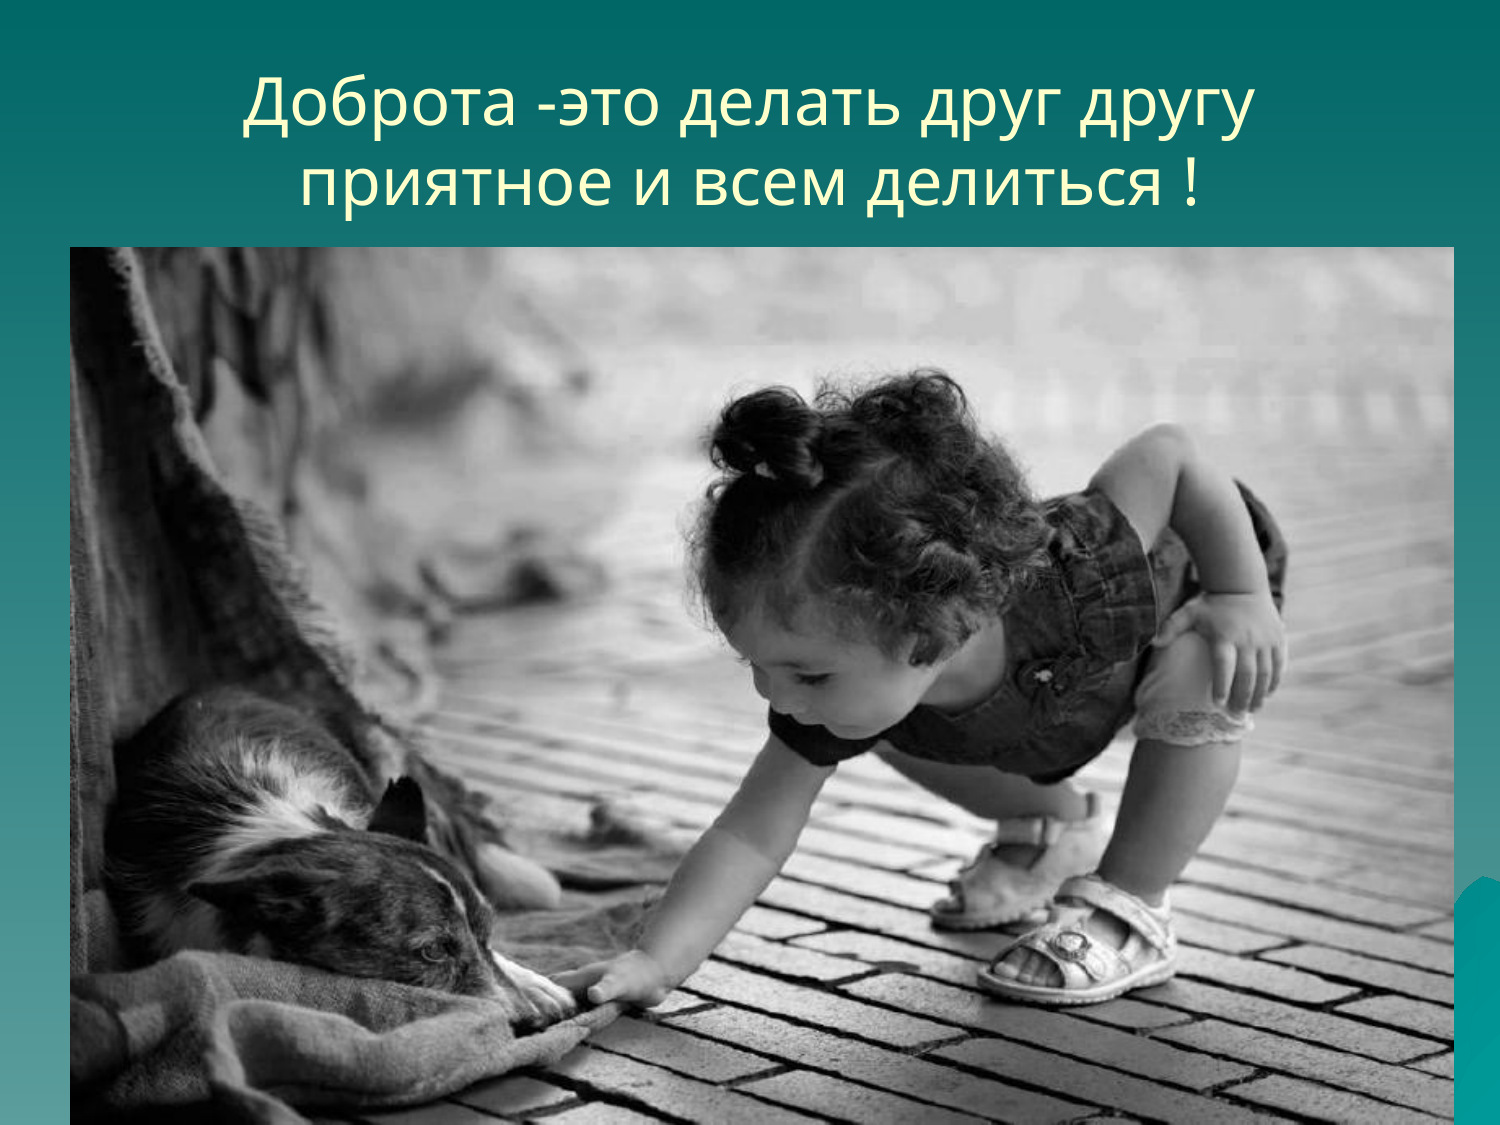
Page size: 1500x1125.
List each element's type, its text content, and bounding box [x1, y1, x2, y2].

title Доброта -это делать друг другу приятное и всем делиться ! [74, 45, 1426, 233]
picture [70, 247, 1454, 1125]
